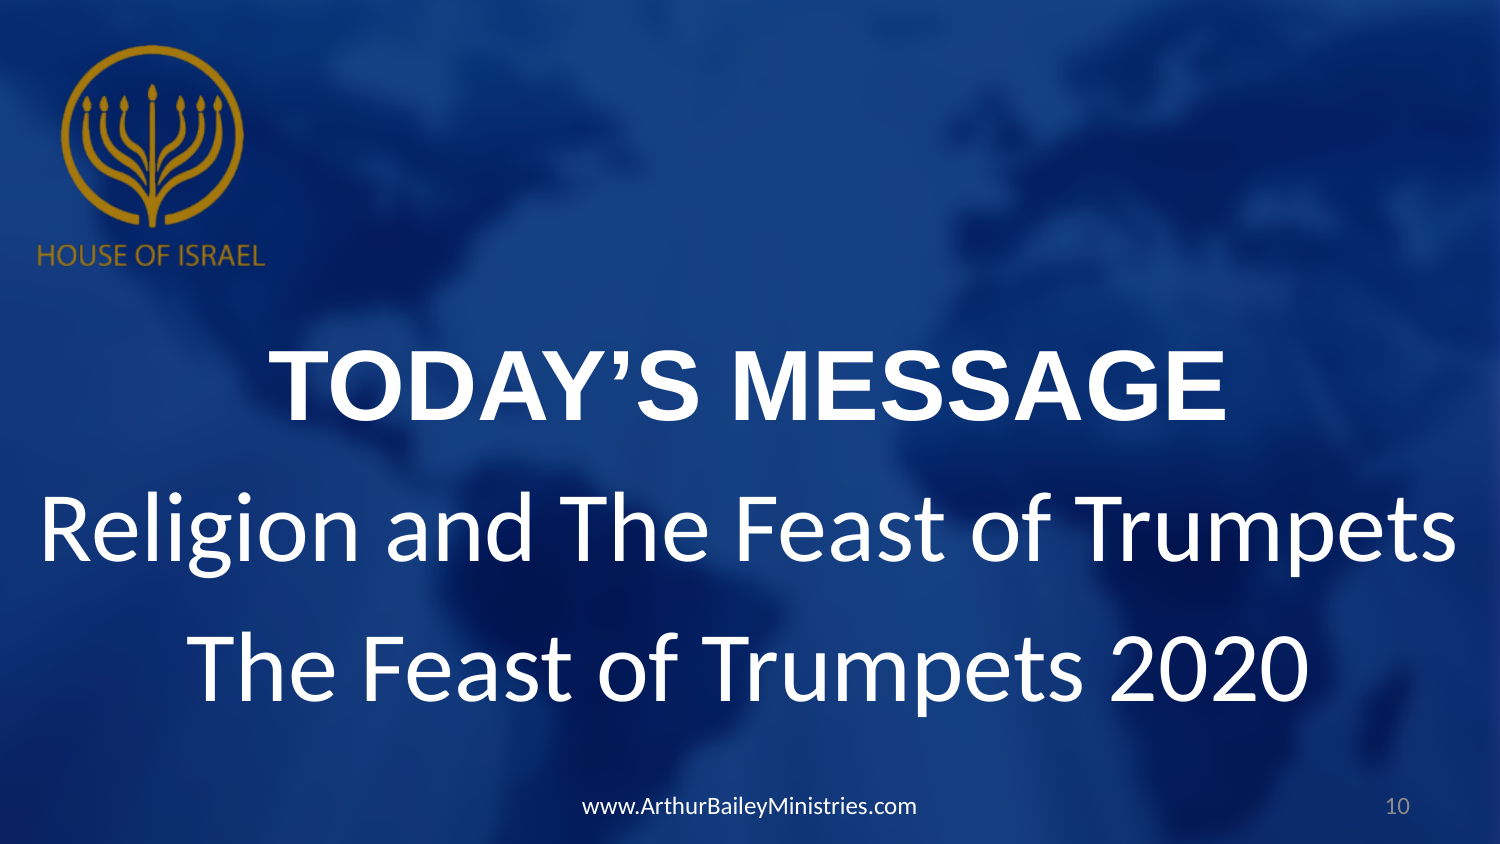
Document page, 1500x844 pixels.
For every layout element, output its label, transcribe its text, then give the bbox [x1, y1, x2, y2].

list TODAY’S MESSAGE Religion and The Feast of Trumpets The Feast of Trumpets 2020 [19, 107, 1480, 741]
slide_number 10 [1074, 782, 1425, 827]
picture [0, 0, 1500, 844]
footer www.ArthurBaileyMinistries.com [512, 782, 988, 827]
